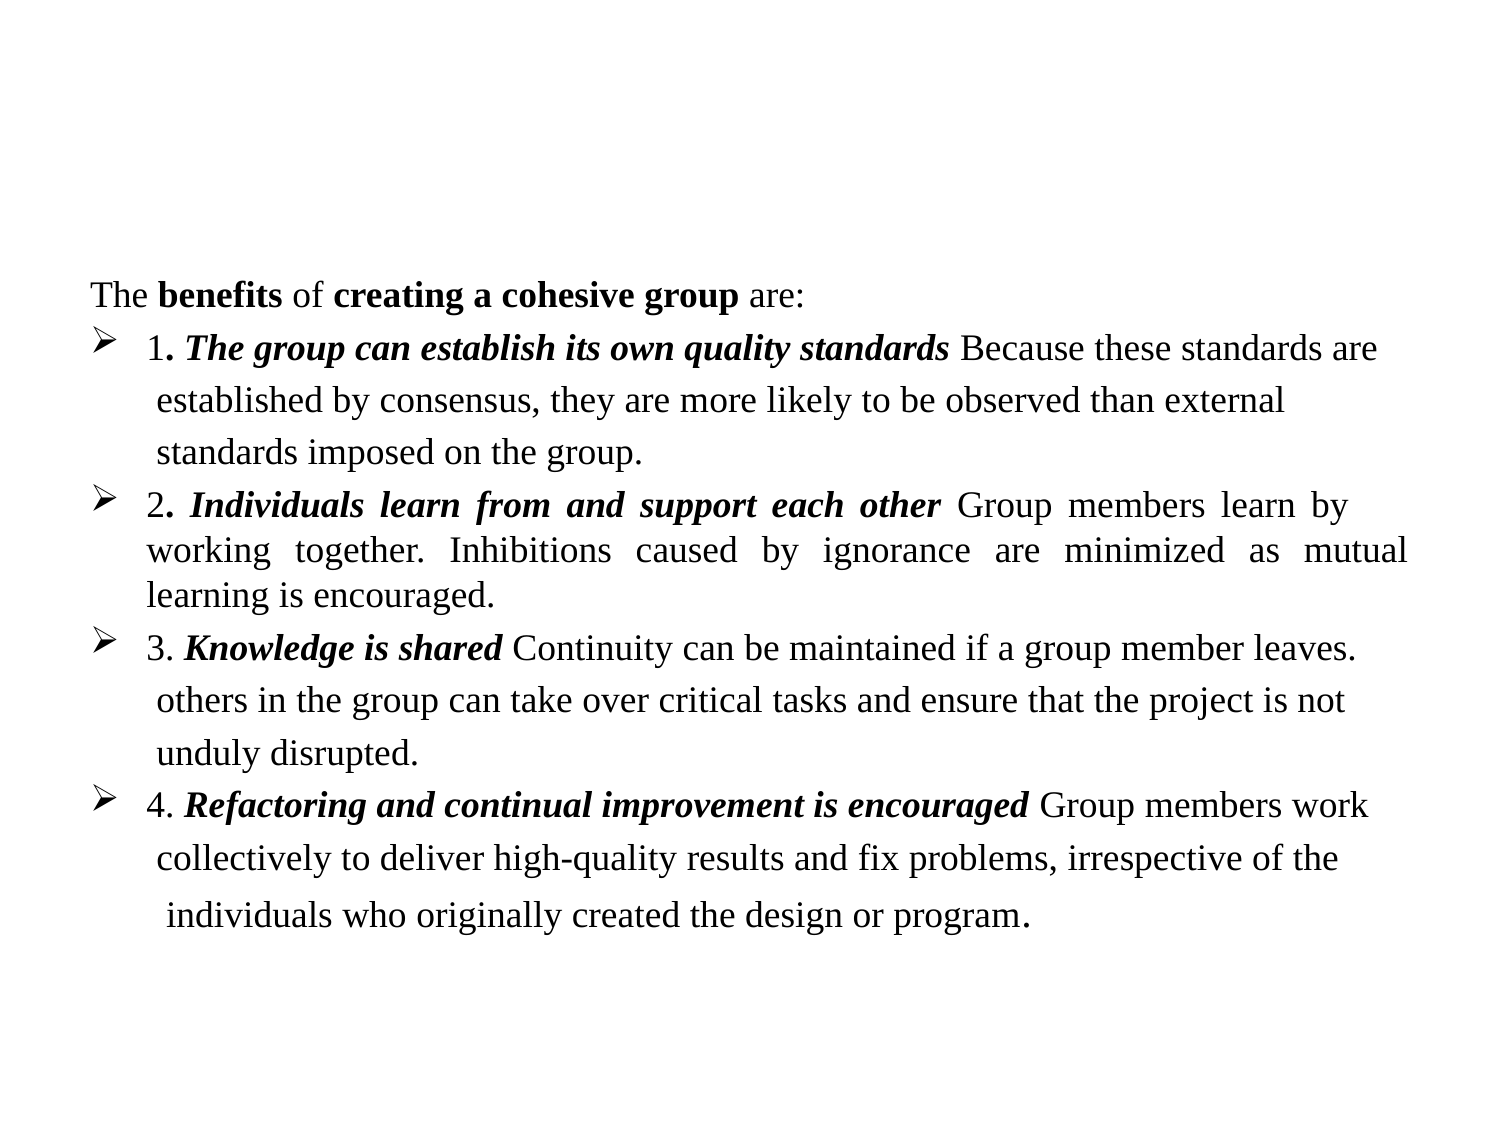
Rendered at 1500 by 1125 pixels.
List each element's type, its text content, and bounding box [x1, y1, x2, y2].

list The benefits of creating a cohesive group are: 1. The group can establish its own quality standards Because these standards are established by consensus, they are more likely to be observed than external standards imposed on the group. 2. Individuals learn from and support each other Group members learn by working together. Inhibitions caused by ignorance are minimized as mutual learning is encouraged. 3. Knowledge is shared Continuity can be maintained if a group member leaves. others in the group can take over critical tasks and ensure that the project is not unduly disrupted. 4. Refactoring and continual improvement is encouraged Group members work collectively to deliver high-quality results and fix problems, irrespective of the individuals who originally created the design or program. [75, 262, 1425, 1005]
